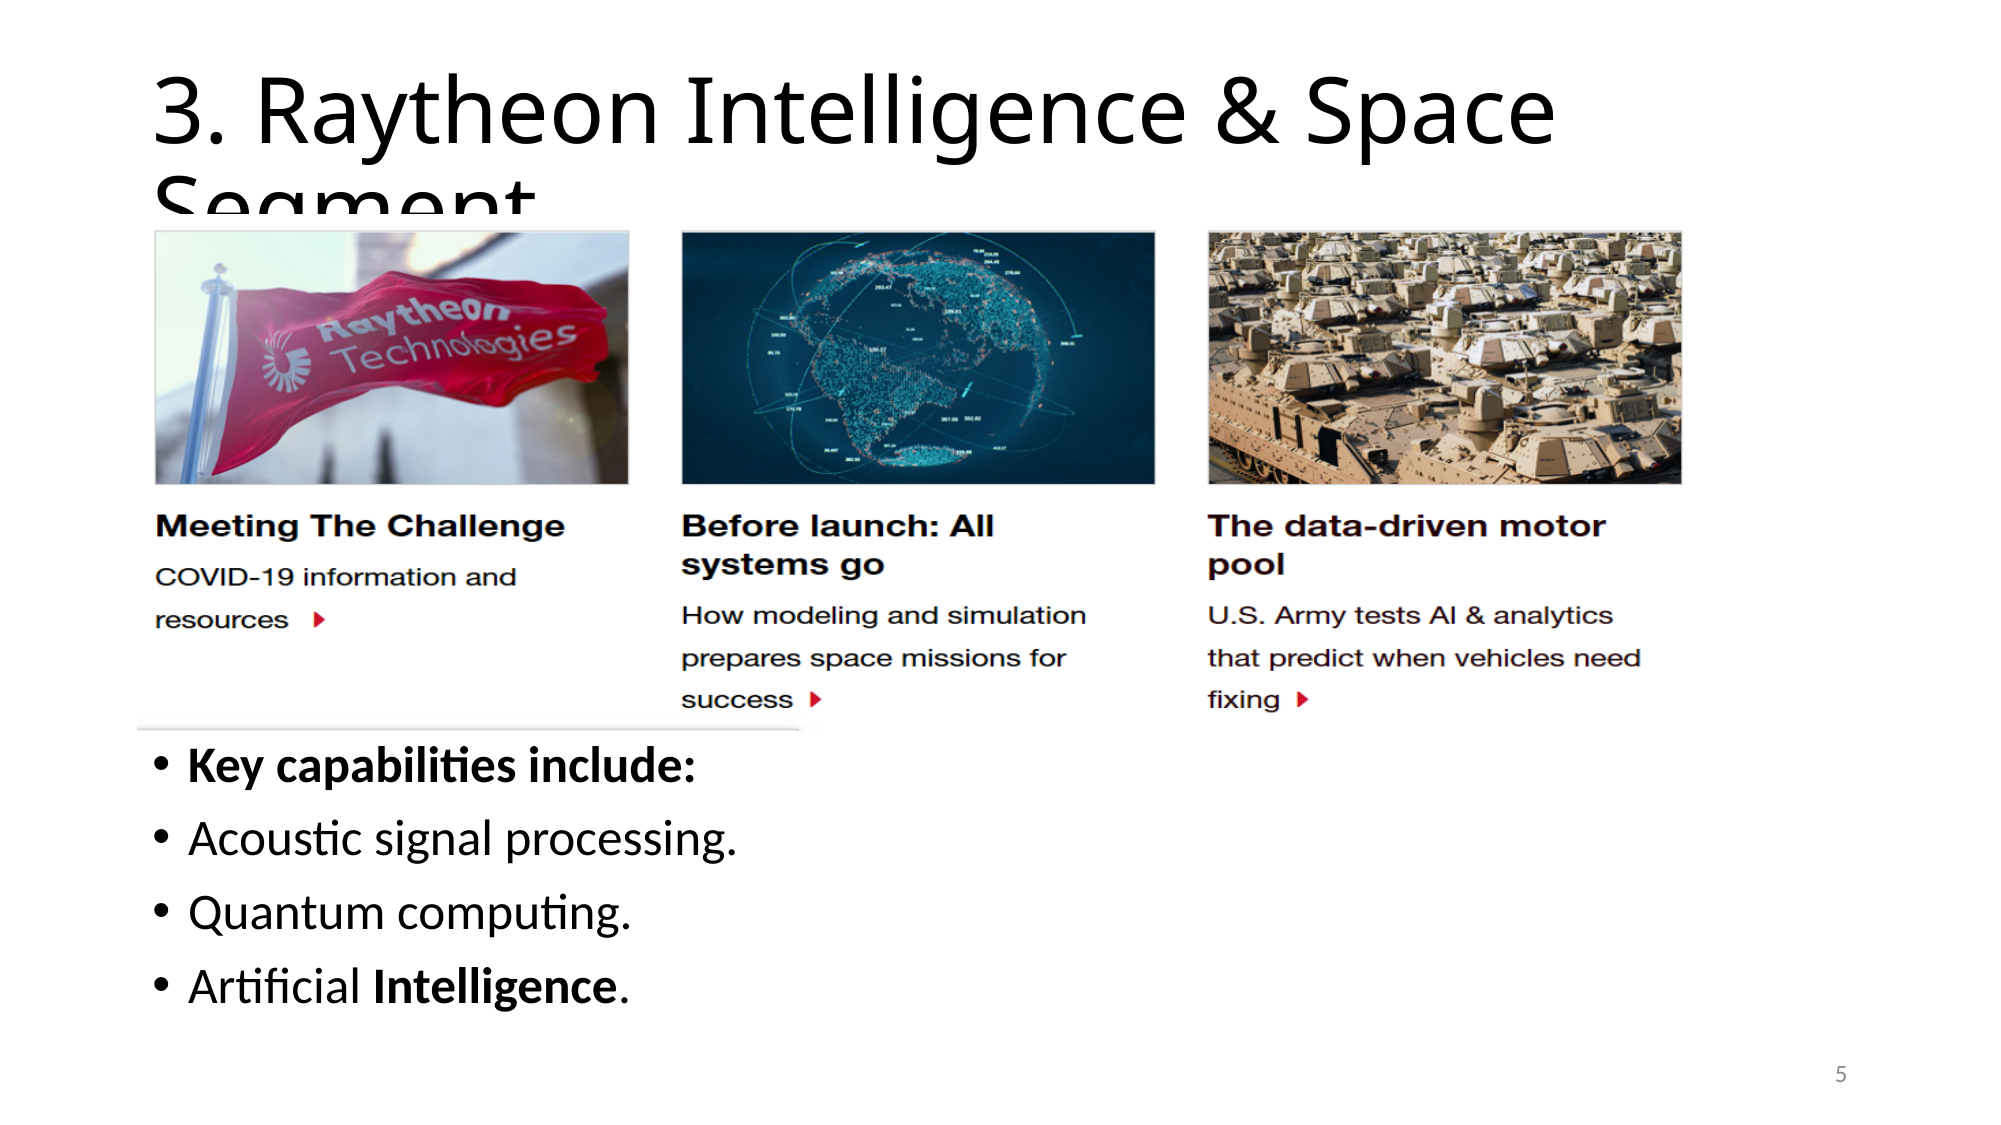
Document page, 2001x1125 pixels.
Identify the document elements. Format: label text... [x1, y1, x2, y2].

title 3. Raytheon Intelligence & Space Segment [137, 55, 1863, 273]
list Key capabilities include: Acoustic signal processing. Quantum computing. Artificial Intelligence. [137, 730, 1863, 1024]
slide_number 5 [1412, 1042, 1863, 1103]
picture [137, 214, 1740, 731]
